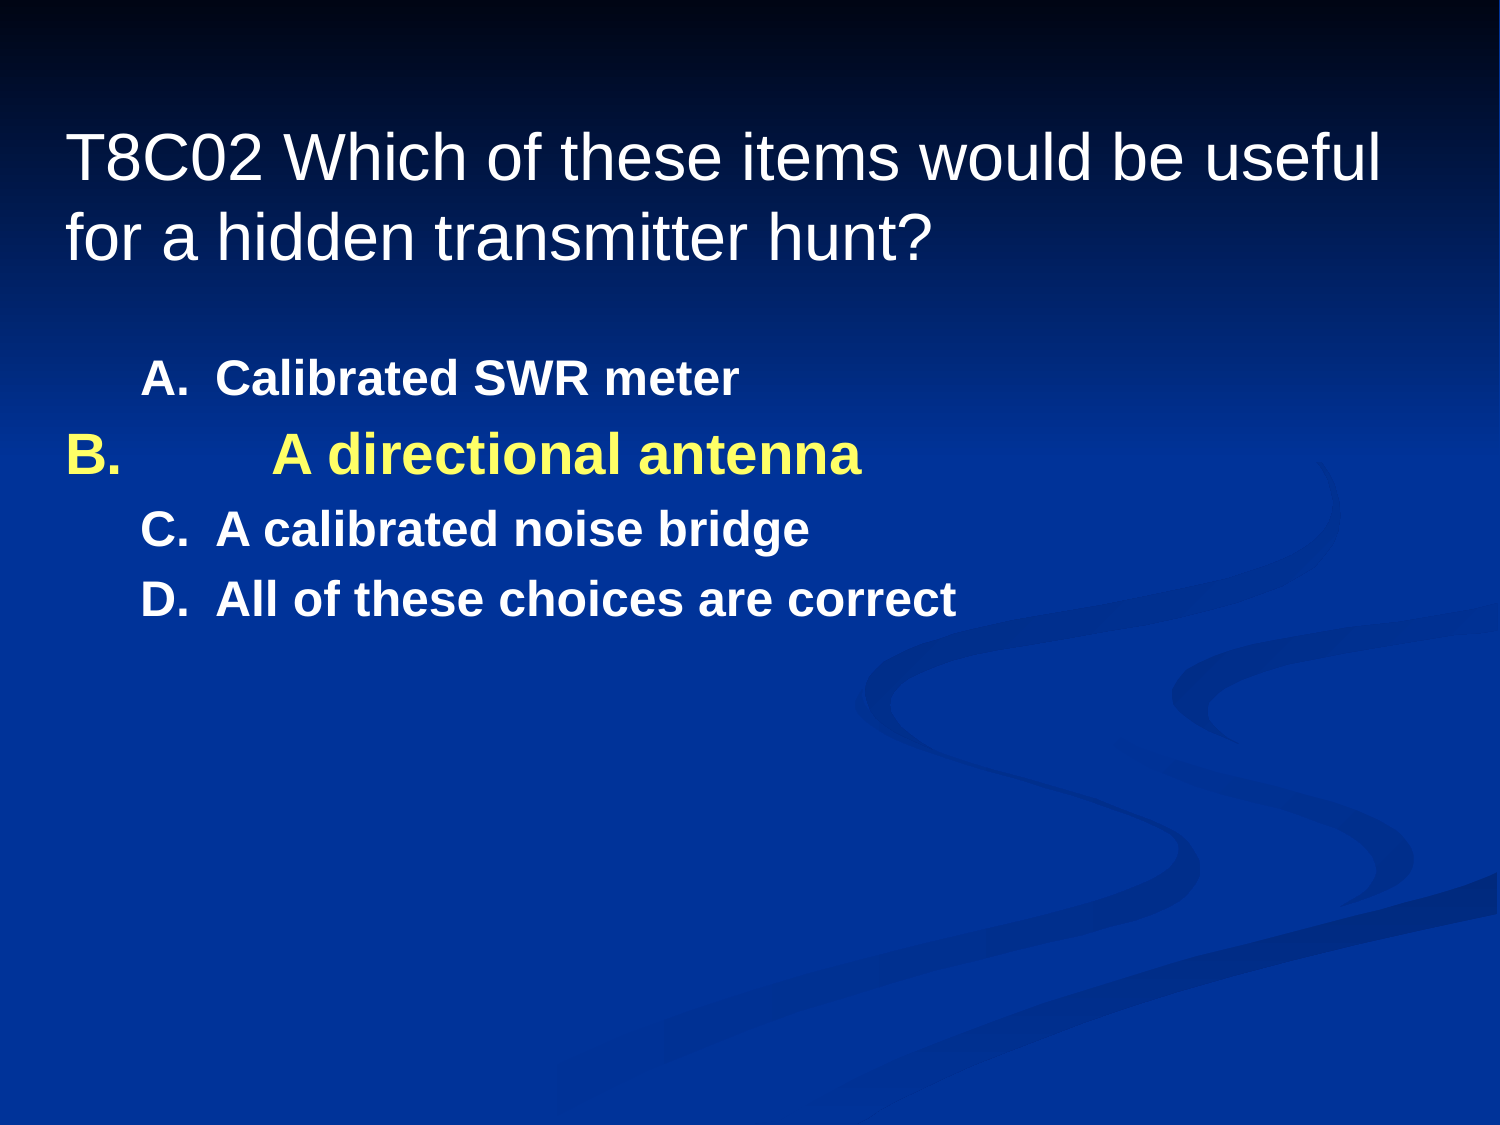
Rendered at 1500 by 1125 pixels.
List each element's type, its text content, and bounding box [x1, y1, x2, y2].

list A. Calibrated SWR meter B. A directional antenna C. A calibrated noise bridge D. All of these choices are correct [49, 337, 1451, 1006]
title T8C02 Which of these items would be useful for a hidden transmitter hunt? [49, 49, 1451, 337]
